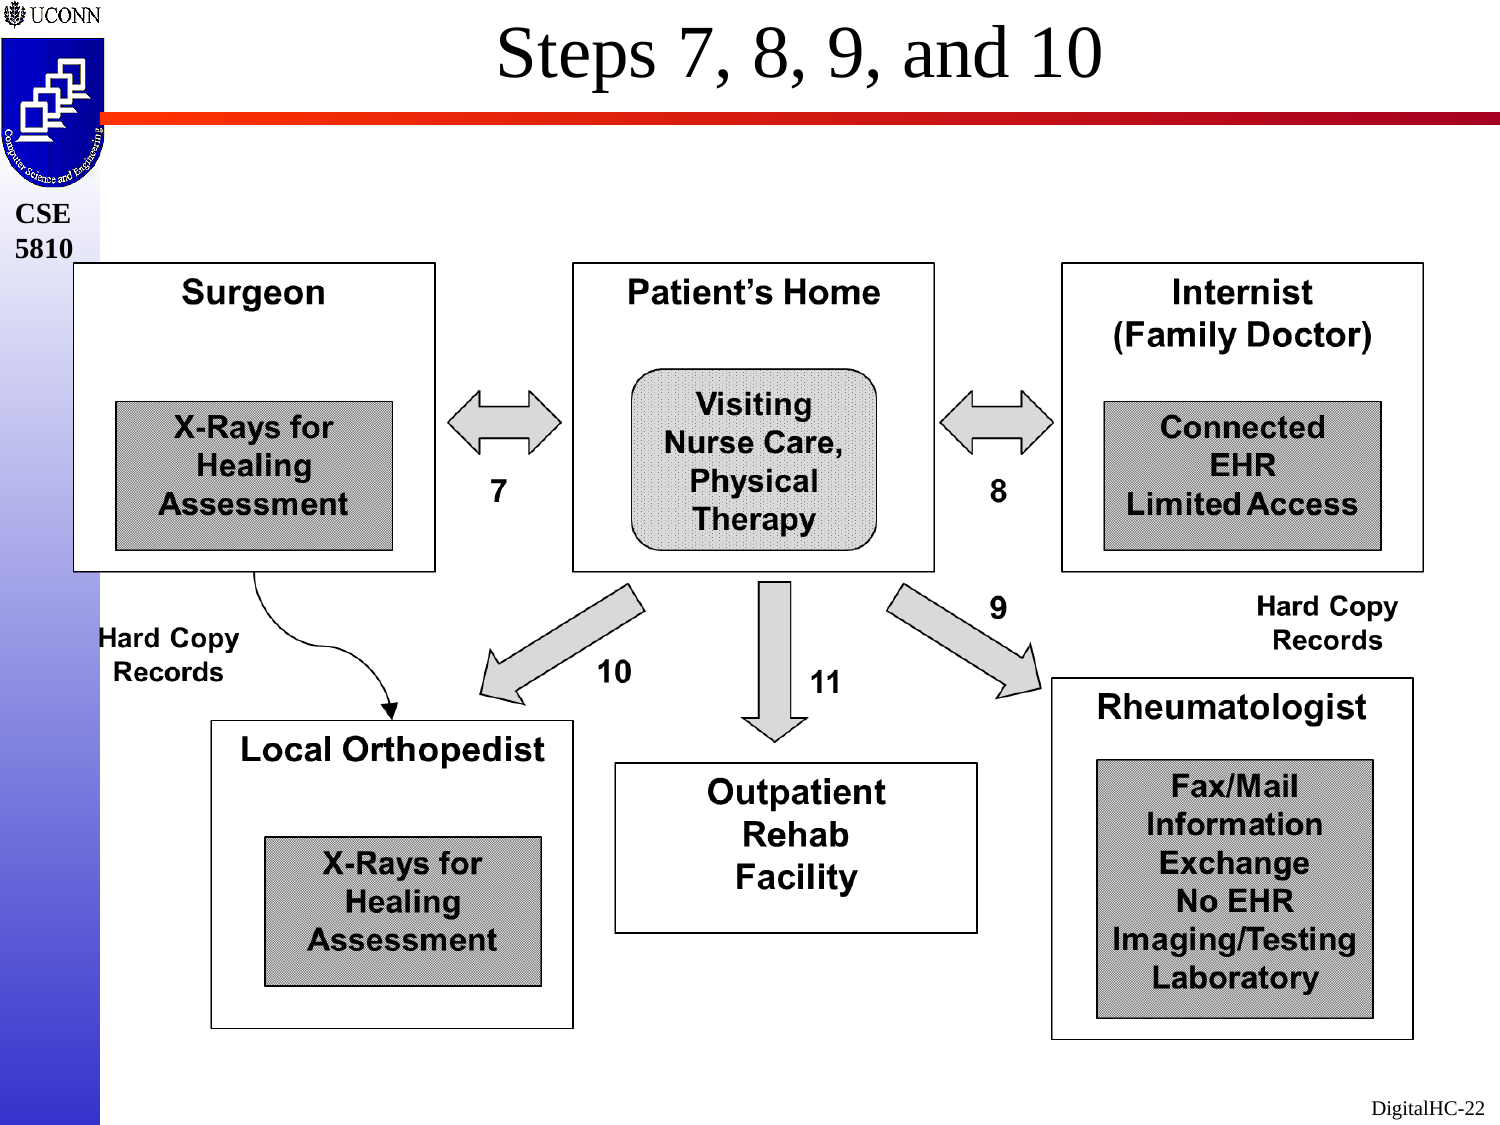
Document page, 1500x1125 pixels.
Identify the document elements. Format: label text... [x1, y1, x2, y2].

title Steps 7, 8, 9, and 10 [99, 0, 1500, 113]
picture [0, 0, 105, 188]
picture [62, 258, 1435, 1040]
